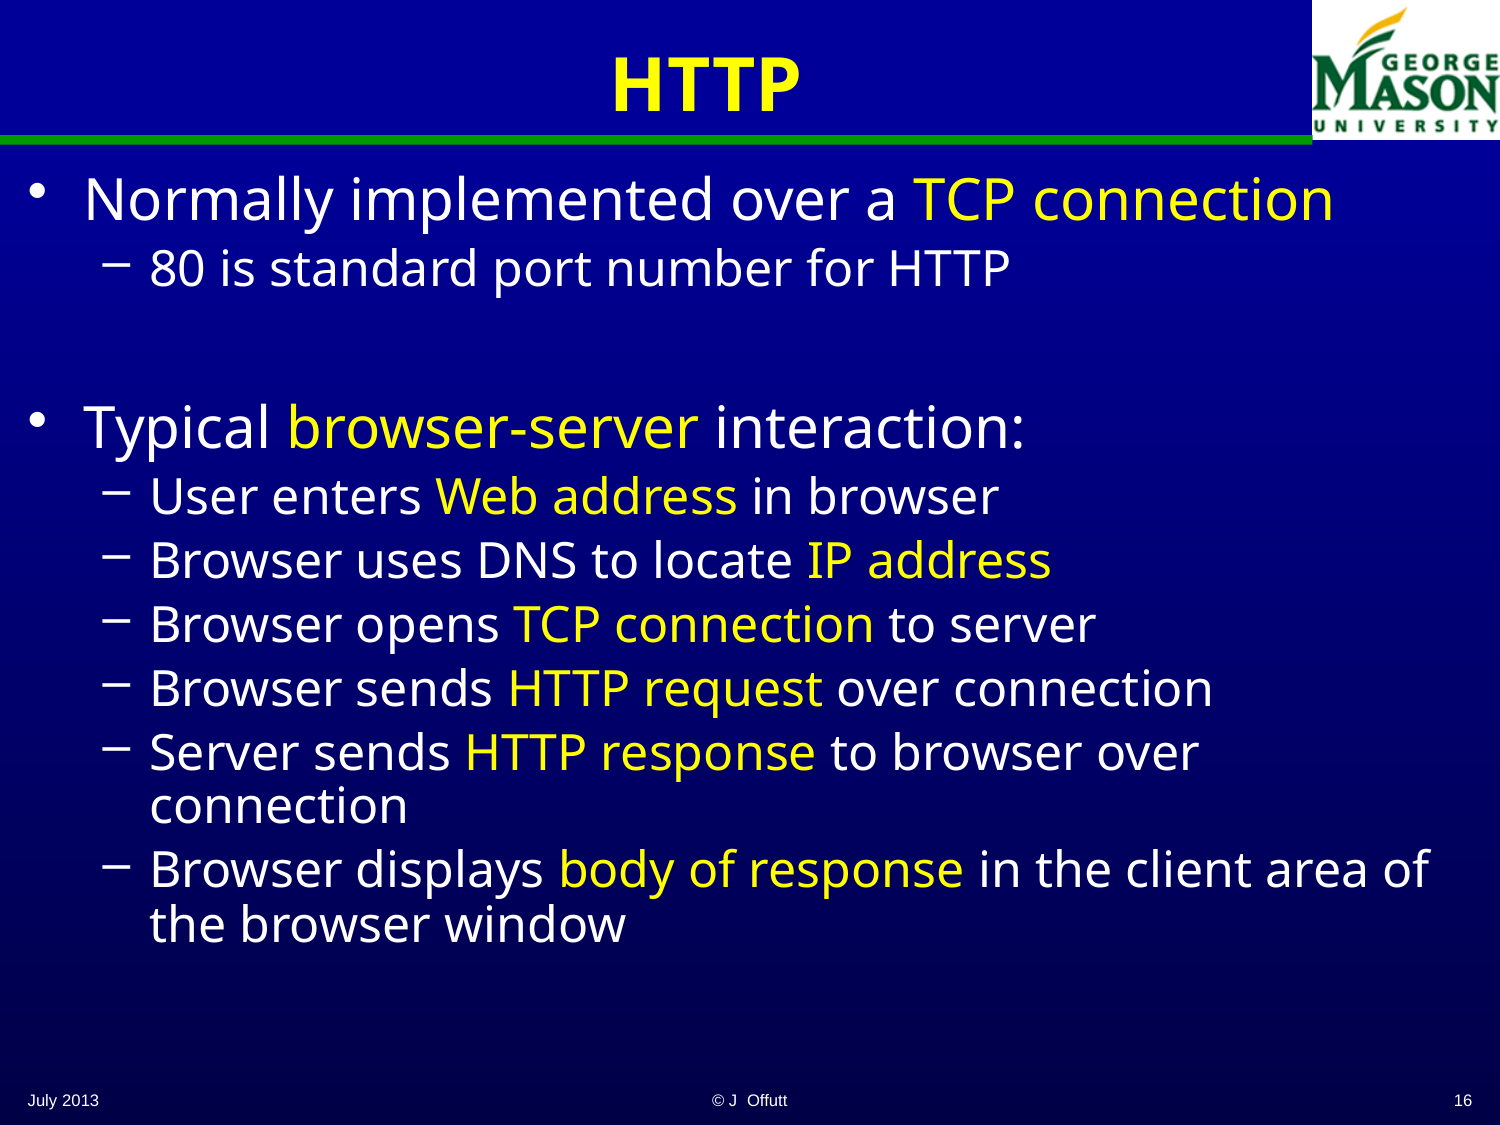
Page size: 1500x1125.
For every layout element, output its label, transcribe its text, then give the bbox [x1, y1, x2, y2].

picture [1312, 0, 1500, 140]
slide_number 16 [1174, 1074, 1488, 1125]
footer © J Offutt [512, 1074, 988, 1125]
list Normally implemented over a TCP connection 80 is standard port number for HTTP Typical browser-server interaction: User enters Web address in browser Browser uses DNS to locate IP address Browser opens TCP connection to server Browser sends HTTP request over connection Server sends HTTP response to browser over connection Browser displays body of response in the client area of the browser window [12, 162, 1488, 1076]
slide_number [12, 1074, 326, 1125]
title HTTP [24, 12, 1388, 151]
